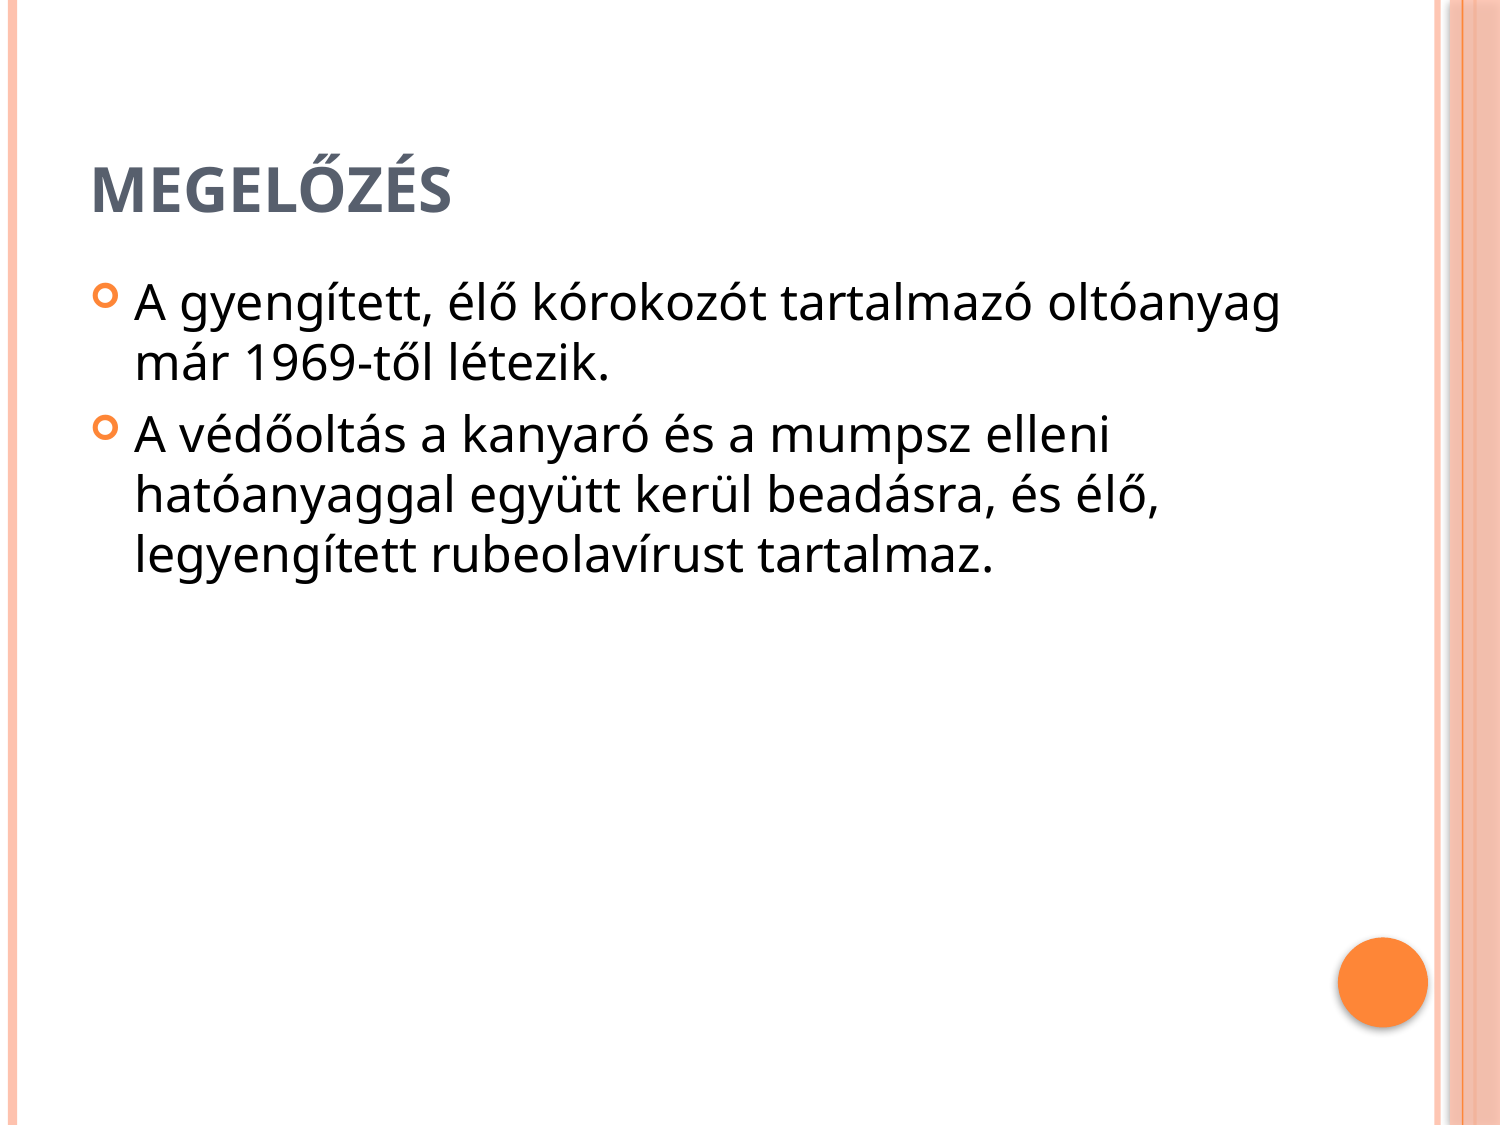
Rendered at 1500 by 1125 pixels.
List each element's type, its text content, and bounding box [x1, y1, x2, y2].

list A gyengített, élő kórokozót tartalmazó oltóanyag már 1969-től létezik. A védőoltás a kanyaró és a mumpsz elleni hatóanyaggal együtt kerül beadásra, és élő, legyengített rubeolavírust tartalmaz. [75, 262, 1300, 1062]
title Megelőzés [75, 45, 1300, 233]
